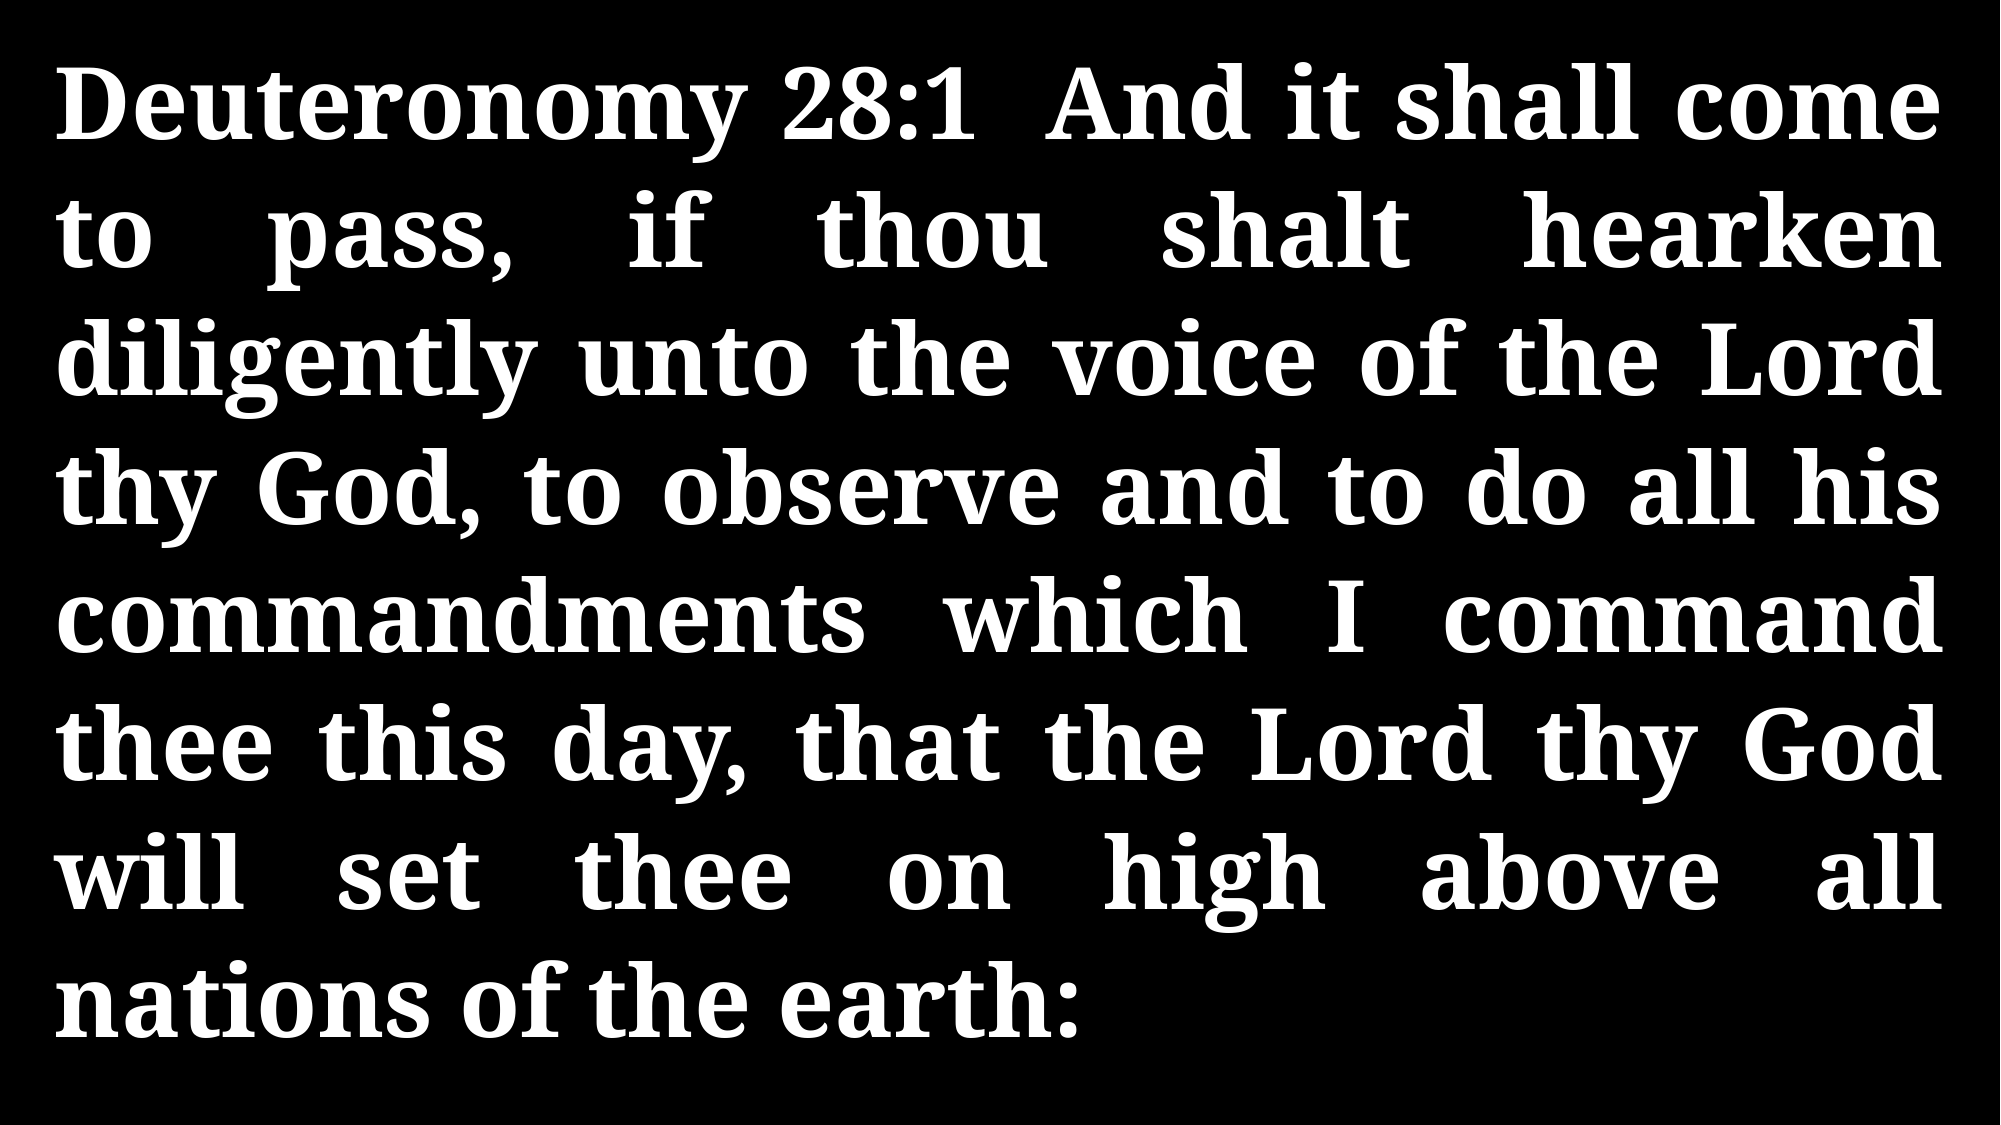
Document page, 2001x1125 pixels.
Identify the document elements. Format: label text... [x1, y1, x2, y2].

text_box Deuteronomy 28:1 And it shall come to pass, if thou shalt hearken diligently unto the voice of the Lord thy God, to observe and to do all his commandments which I command thee this day, that the Lord thy God will set thee on high above all nations of the earth: [39, 23, 1961, 1065]
